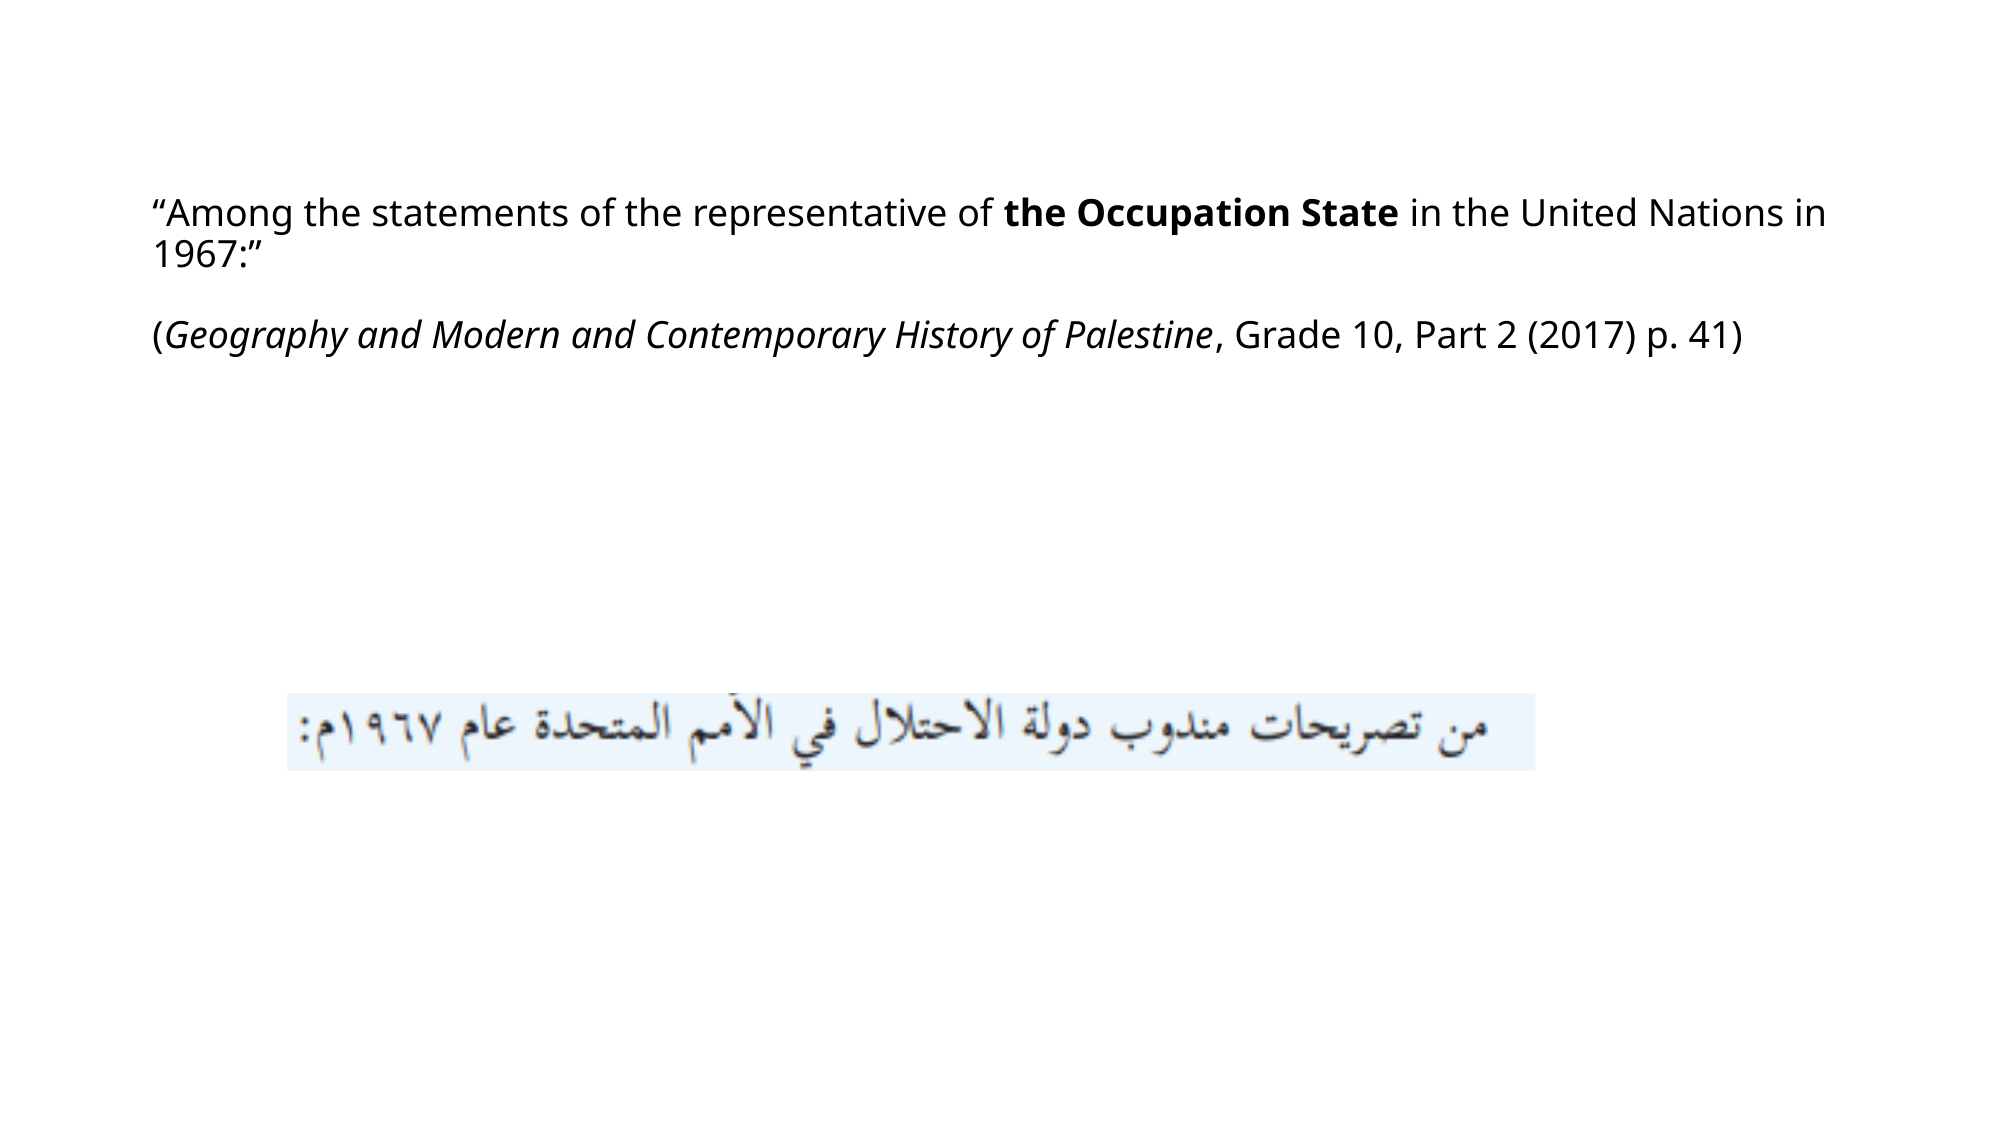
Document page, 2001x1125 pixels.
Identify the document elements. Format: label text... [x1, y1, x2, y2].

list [287, 693, 1536, 771]
title “Among the statements of the representative of the Occupation State in the United Nations in 1967:” (Geography and Modern and Contemporary History of Palestine, Grade 10, Part 2 (2017) p. 41) [137, 59, 1863, 492]
